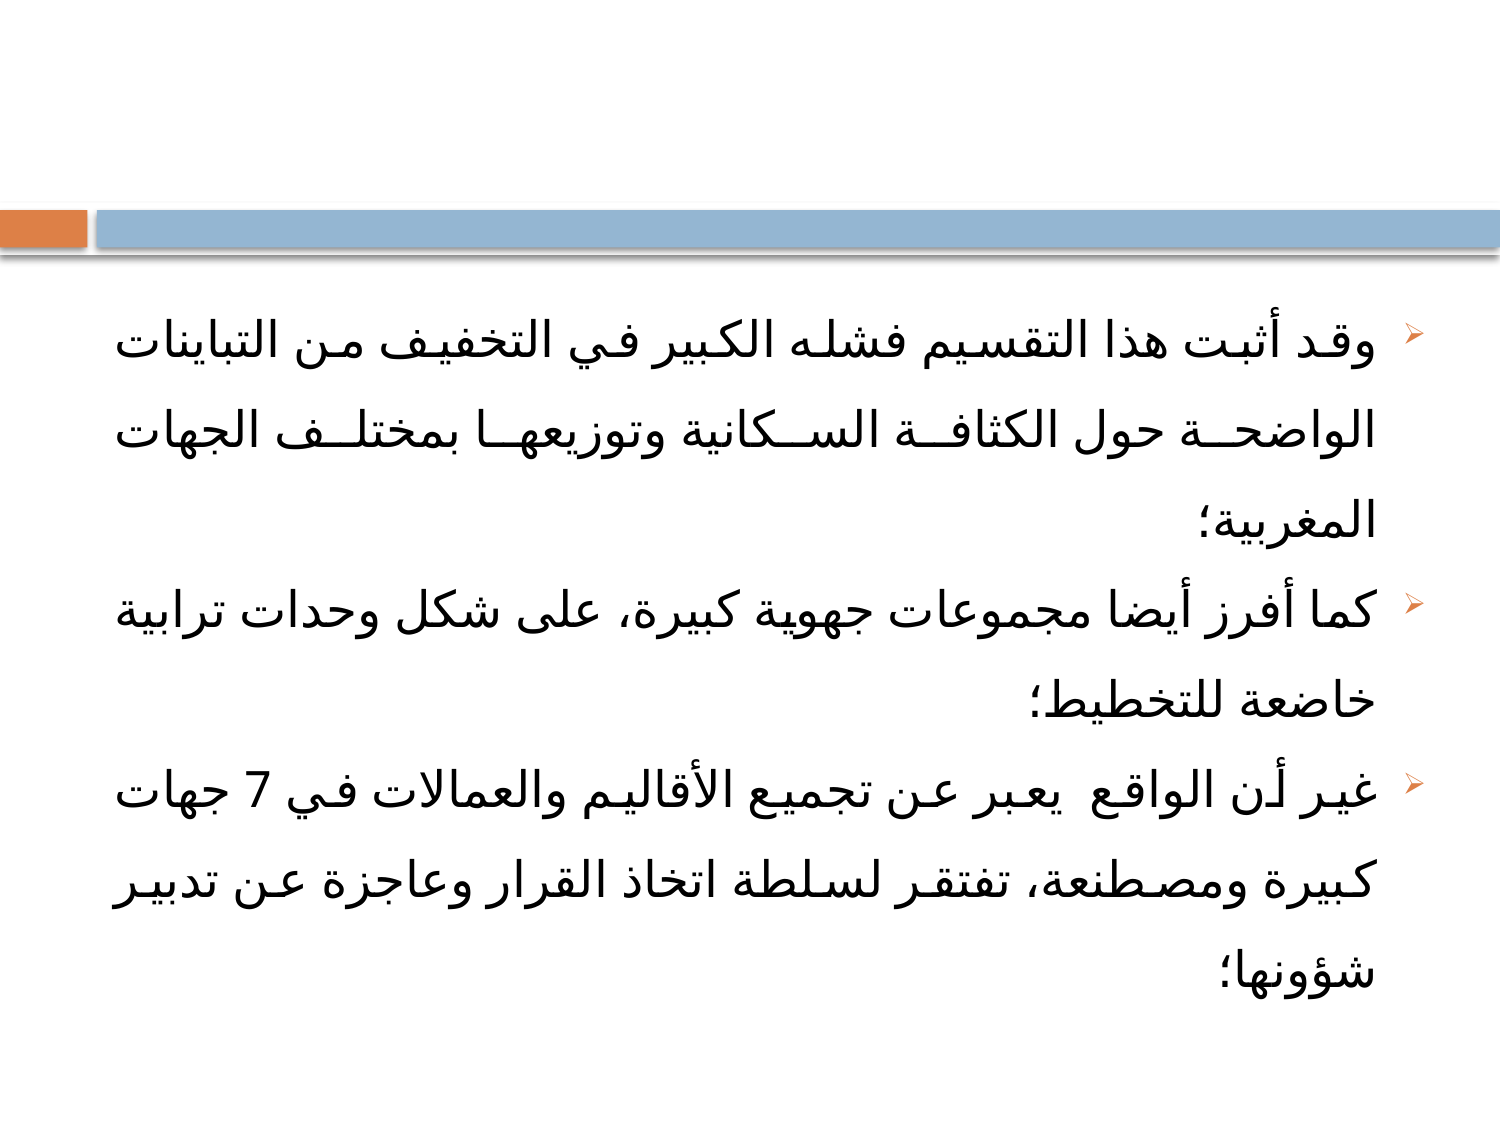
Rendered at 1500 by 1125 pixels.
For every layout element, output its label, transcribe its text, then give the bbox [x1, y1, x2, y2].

list وقد أثبت هذا التقسيم فشله الكبير في التخفيف من التباينات الواضحة حول الكثافة السكانية وتوزيعها بمختلف الجهات المغربية؛ كما أفرز أيضا مجموعات جهوية كبيرة، على شكل وحدات ترابية خاضعة للتخطيط؛ غير أن الواقع يعبر عن تجميع الأقاليم والعمالات في 7 جهات كبيرة ومصطنعة، تفتقر لسلطة اتخاذ القرار وعاجزة عن تدبير شؤونها؛ [100, 270, 1438, 1008]
